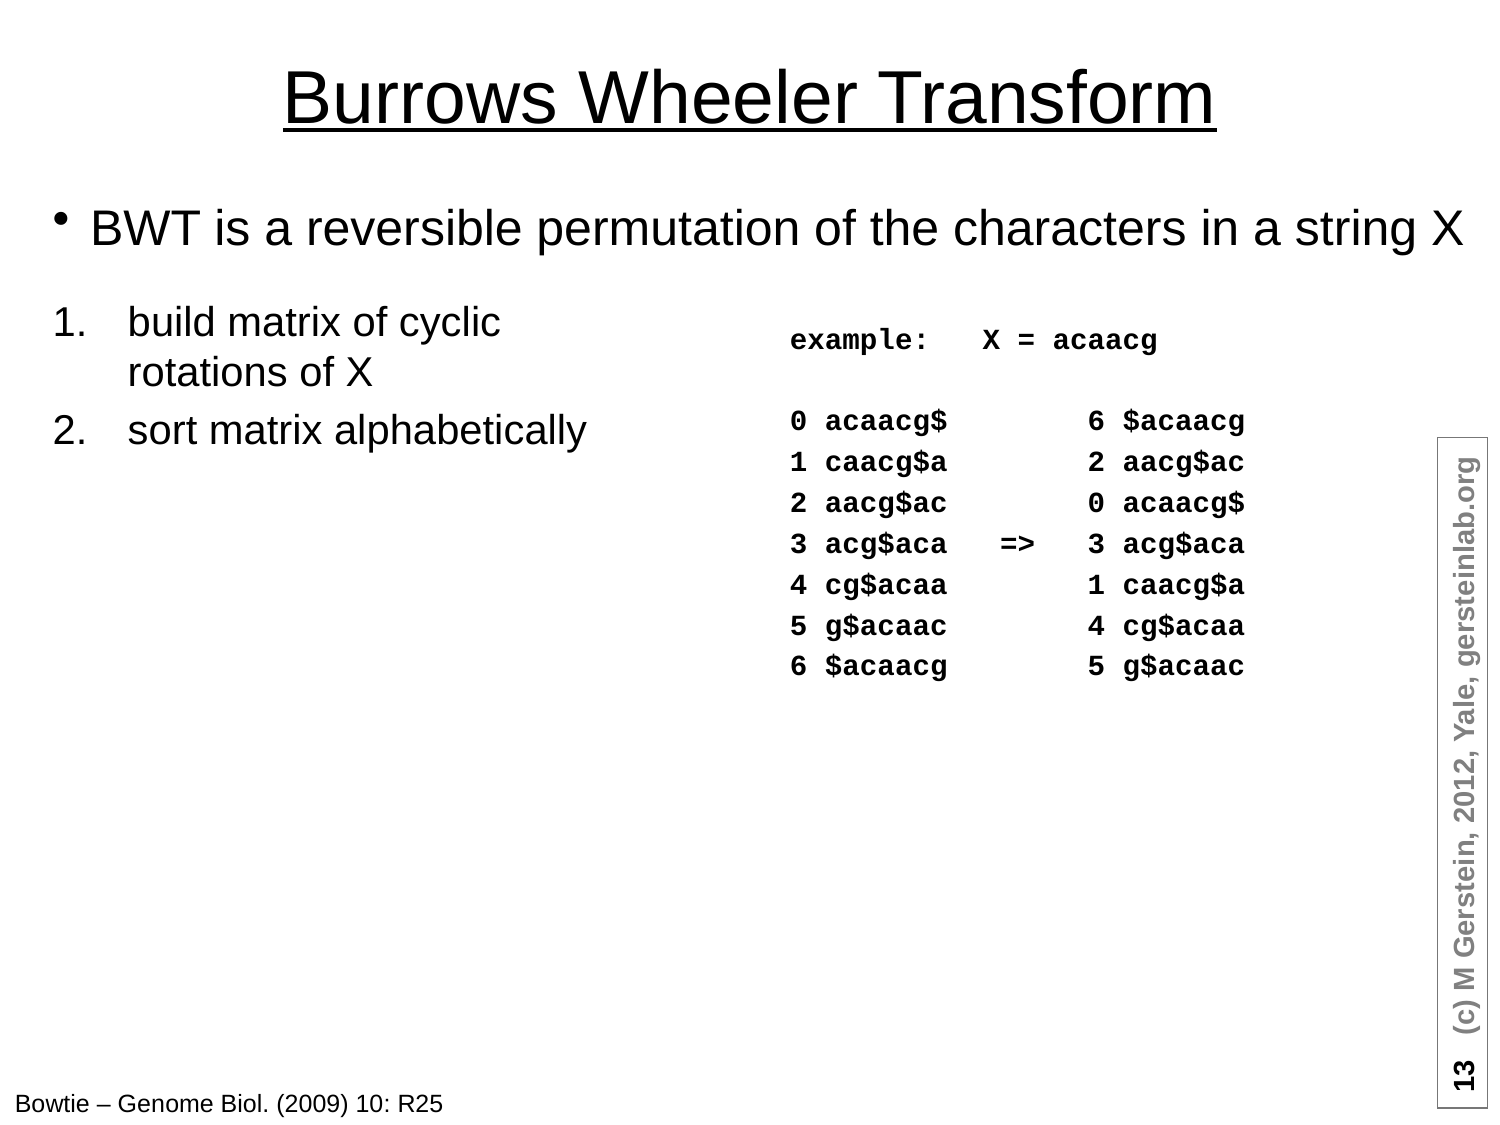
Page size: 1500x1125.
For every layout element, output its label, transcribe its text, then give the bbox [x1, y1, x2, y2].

title Burrows Wheeler Transform [0, 0, 1500, 188]
text_box build matrix of cyclic rotations of X sort matrix alphabetically [37, 287, 663, 988]
text_box example: X = acaacg 0 acaacg$ 6 $acaacg 1 caacg$a 2 aacg$ac 2 aacg$ac 0 acaacg$ 3 acg$aca => 3 acg$aca 4 cg$acaa 1 caacg$a 5 g$acaac 4 cg$acaa 6 $acaacg 5 g$acaac [774, 312, 1288, 713]
list BWT is a reversible permutation of the characters in a string X [37, 187, 1500, 288]
text_box Bowtie – Genome Biol. (2009) 10: R25 [0, 1079, 1488, 1125]
